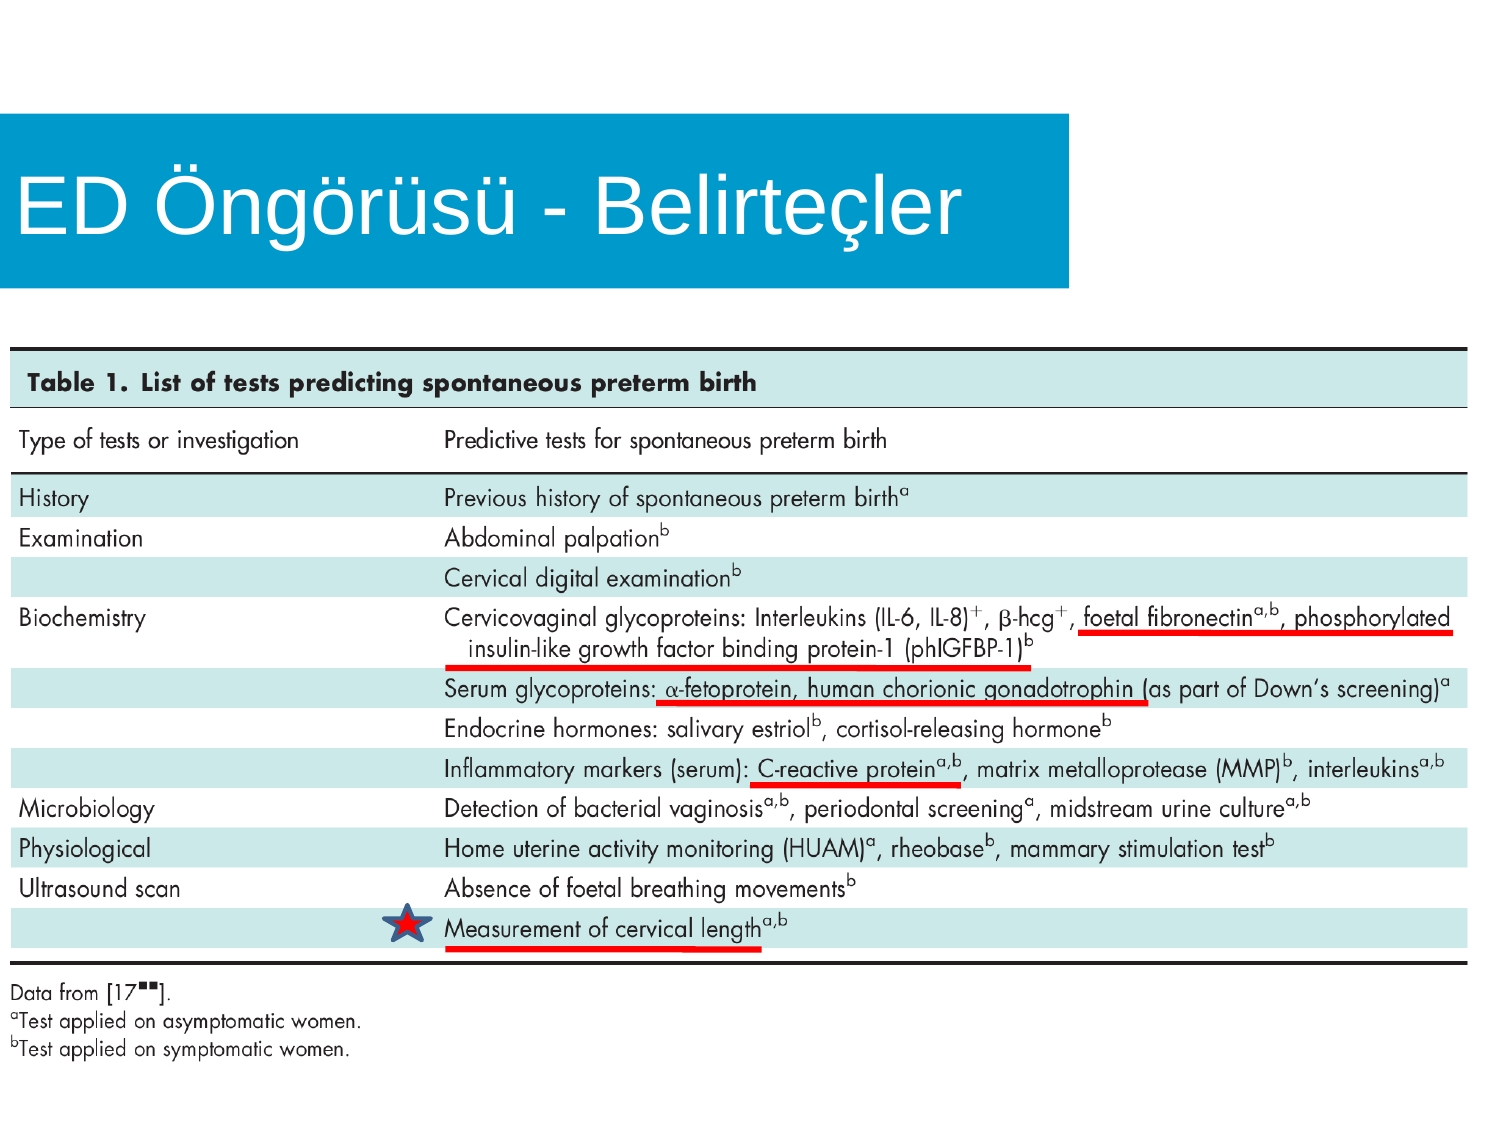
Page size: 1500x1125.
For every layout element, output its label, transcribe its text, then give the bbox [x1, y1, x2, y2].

picture [0, 326, 1481, 1071]
text_box ED Öngörüsü - Belirteçler [0, 113, 1069, 289]
